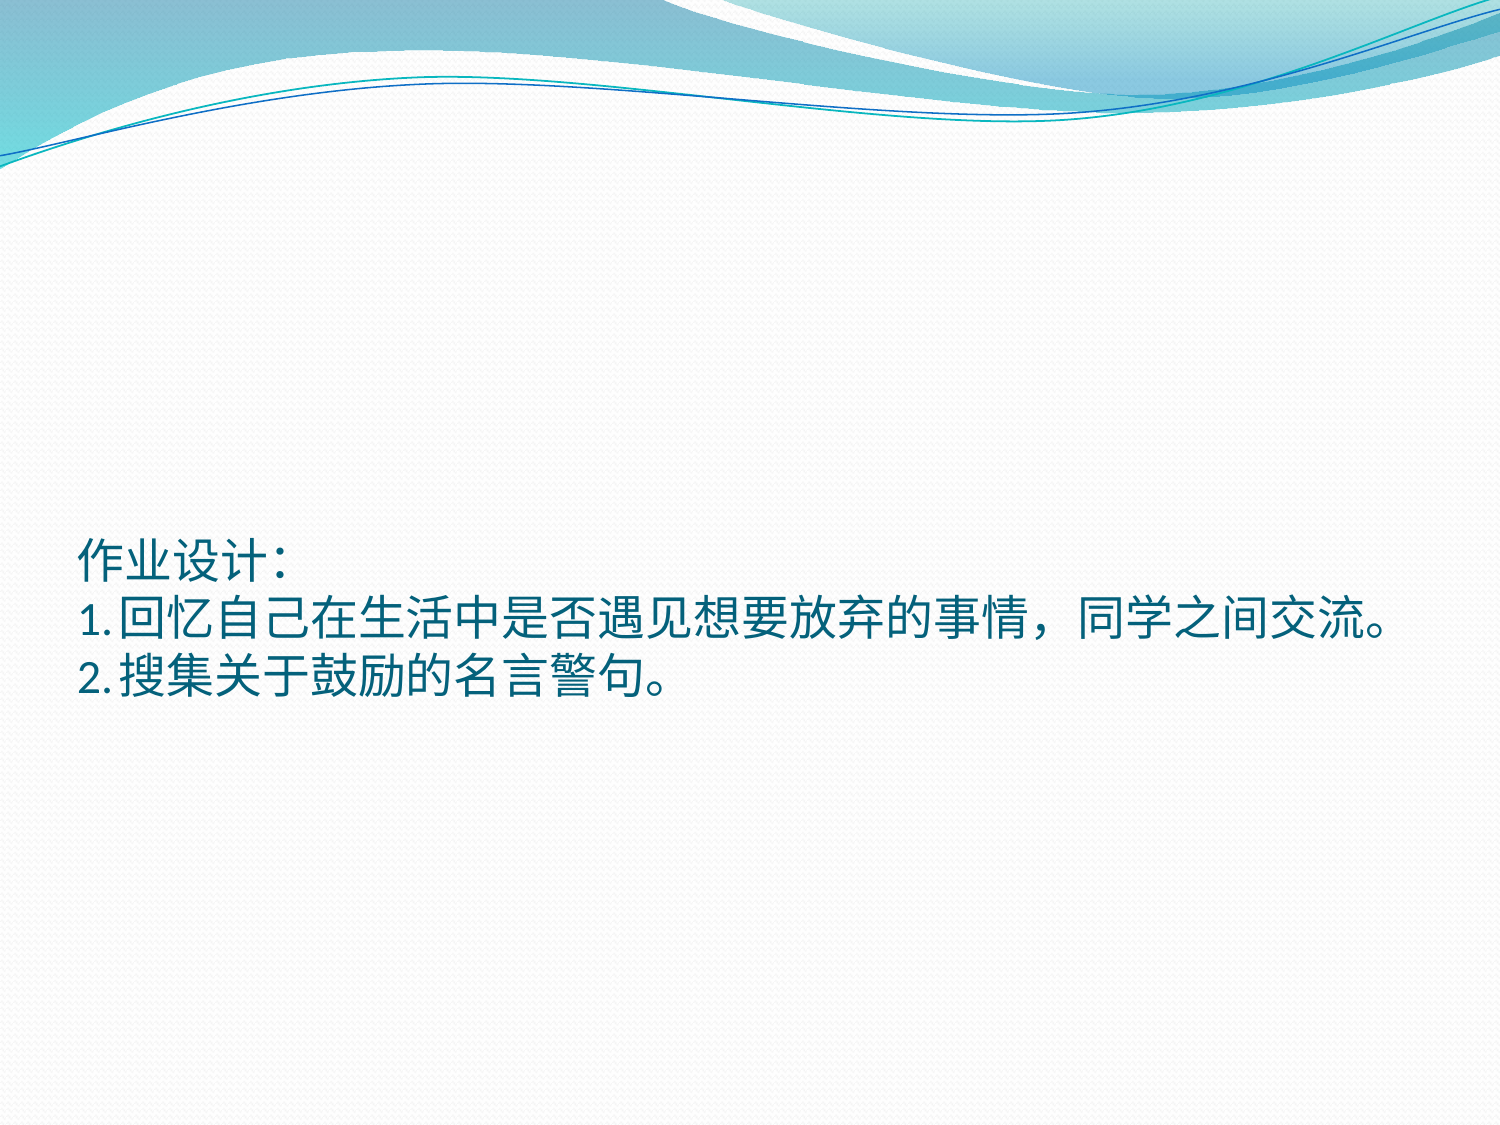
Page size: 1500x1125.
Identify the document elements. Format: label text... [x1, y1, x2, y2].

title 作业设计： 1.回忆自己在生活中是否遇见想要放弃的事情，同学之间交流。 2.搜集关于鼓励的名言警句。 [76, 515, 1427, 703]
